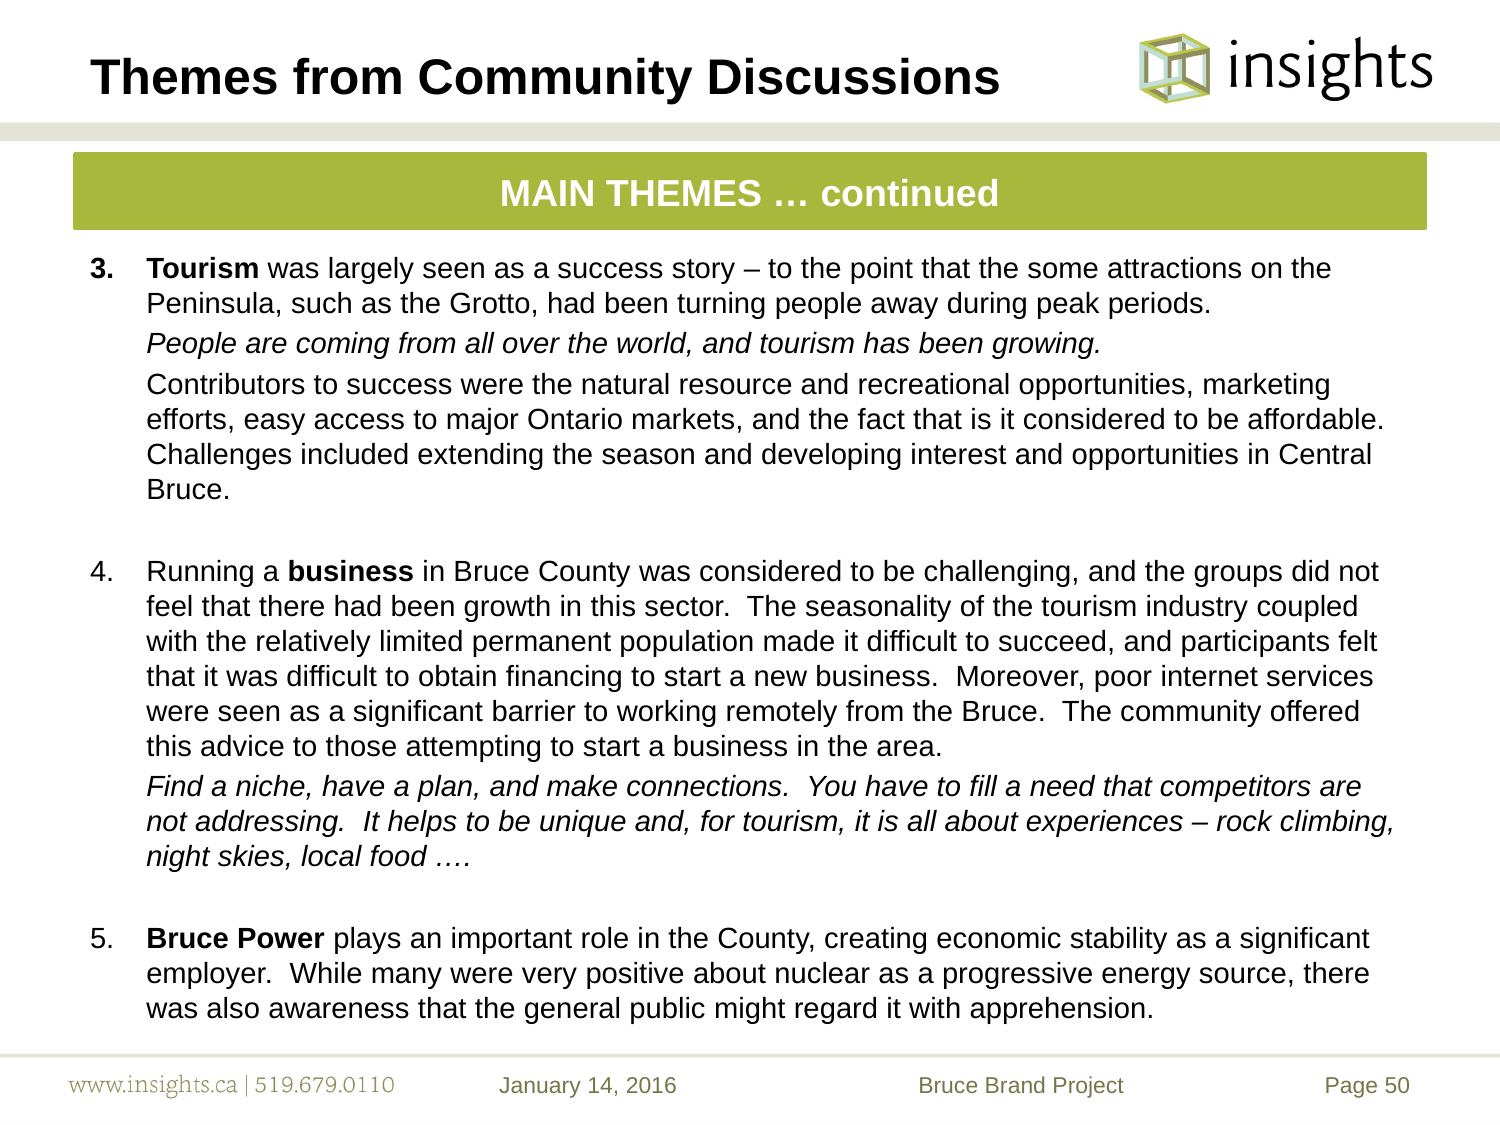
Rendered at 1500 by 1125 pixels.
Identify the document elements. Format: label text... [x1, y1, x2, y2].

footer Bruce Brand Project [749, 1063, 1292, 1106]
picture [0, 0, 1500, 1125]
list Tourism was largely seen as a success story – to the point that the some attractions on the Peninsula, such as the Grotto, had been turning people away during peak periods. People are coming from all over the world, and tourism has been growing. Contributors to success were the natural resource and recreational opportunities, marketing efforts, easy access to major Ontario markets, and the fact that is it considered to be affordable. Challenges included extending the season and developing interest and opportunities in Central Bruce. Running a business in Bruce County was considered to be challenging, and the groups did not feel that there had been growth in this sector. The seasonality of the tourism industry coupled with the relatively limited permanent population made it difficult to succeed, and participants felt that it was difficult to obtain financing to start a new business. Moreover, poor internet services were seen as a significant barrier to working remotely from the Bruce. The community offered this advice to those attempting to start a business in the area. Find a niche, have a plan, and make connections. You have to fill a need that competitors are not addressing. It helps to be unique and, for tourism, it is all about experiences – rock climbing, night skies, local food …. 5. Bruce Power plays an important role in the County, creating economic stability as a significant employer. While many were very positive about nuclear as a progressive energy source, there was also awareness that the general public might regard it with apprehension. [73, 239, 1427, 974]
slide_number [484, 1063, 747, 1106]
slide_number 50 [1292, 1063, 1425, 1106]
title Themes from Community Discussions [75, 35, 1075, 113]
list MAIN THEMES … continued [73, 152, 1427, 230]
